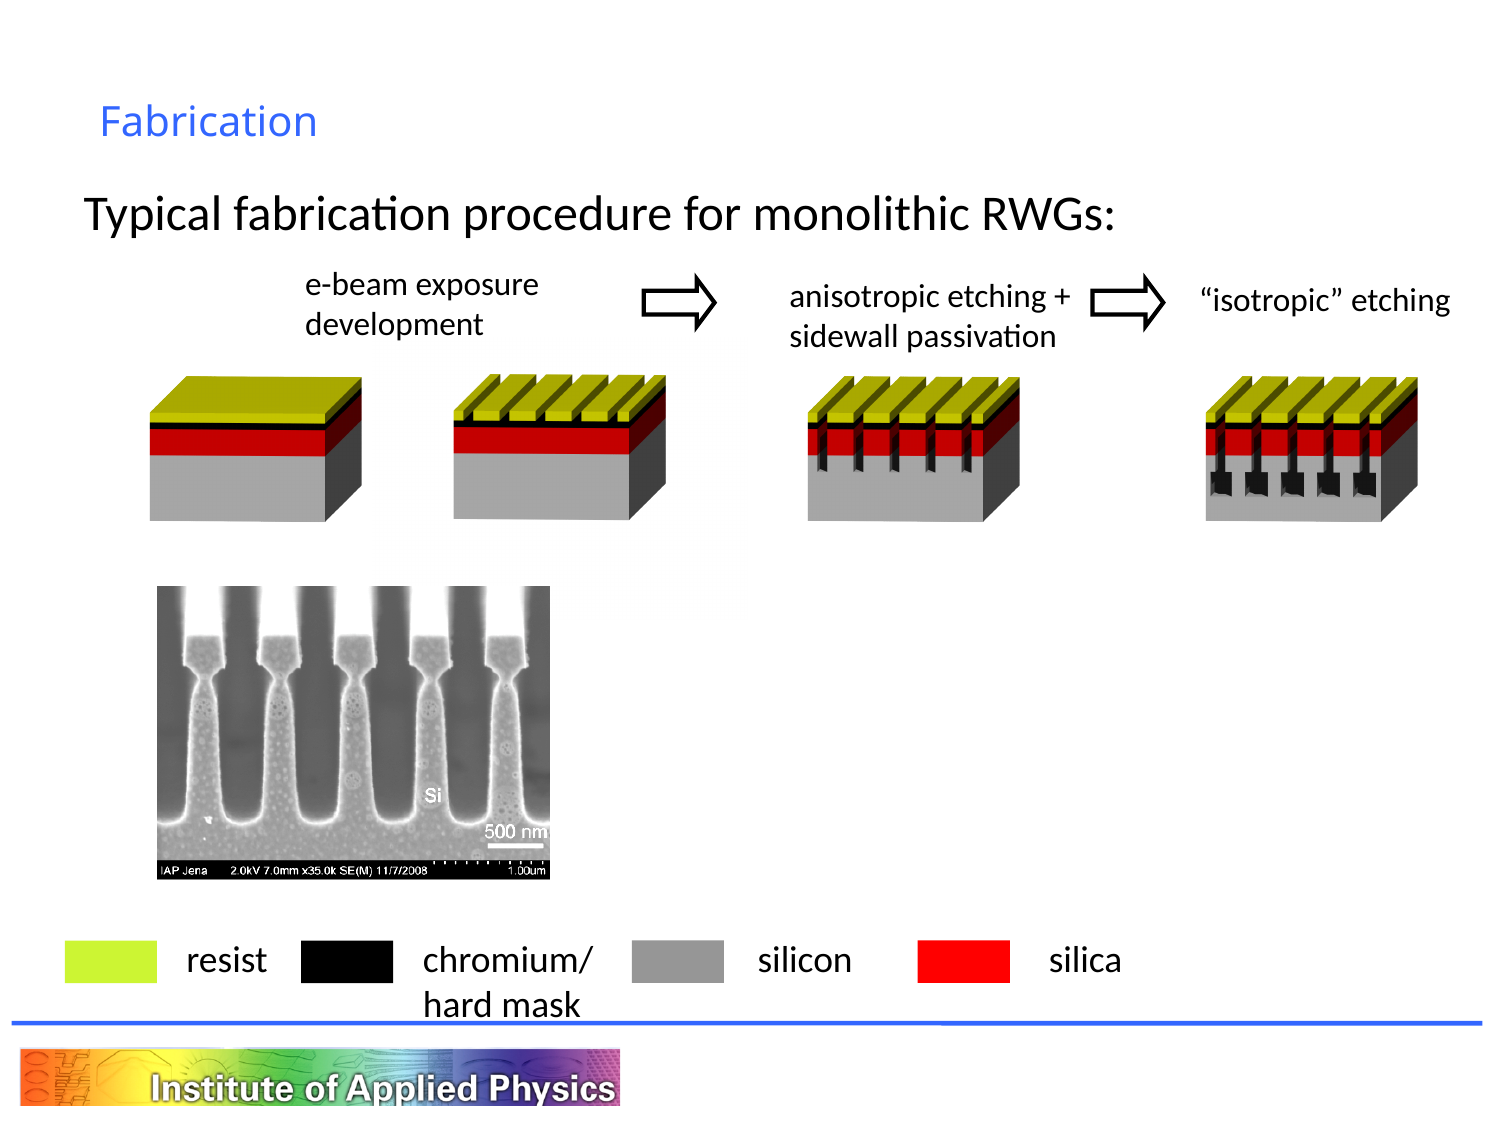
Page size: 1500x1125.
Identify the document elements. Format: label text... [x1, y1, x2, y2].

text_box silica [1033, 927, 1138, 987]
picture [19, 1047, 621, 1106]
text_box resist [171, 927, 283, 988]
text_box [301, 940, 394, 984]
text_box Typical fabrication procedure for monolithic RWGs: [68, 172, 1133, 248]
text_box Fabrication [84, 87, 334, 153]
text_box [917, 940, 1010, 983]
picture [67, 337, 1103, 880]
text_box [1092, 278, 1164, 327]
text_box e-beam exposure development [290, 254, 555, 338]
text_box silicon [742, 927, 868, 987]
text_box [643, 278, 715, 327]
text_box [64, 940, 157, 984]
picture [1124, 339, 1500, 622]
text_box “isotropic” etching [1183, 230, 1474, 326]
text_box [631, 940, 724, 983]
text_box anisotropic etching + sidewall passivation [774, 267, 1087, 338]
text_box chromium/ hard mask [408, 927, 609, 1033]
